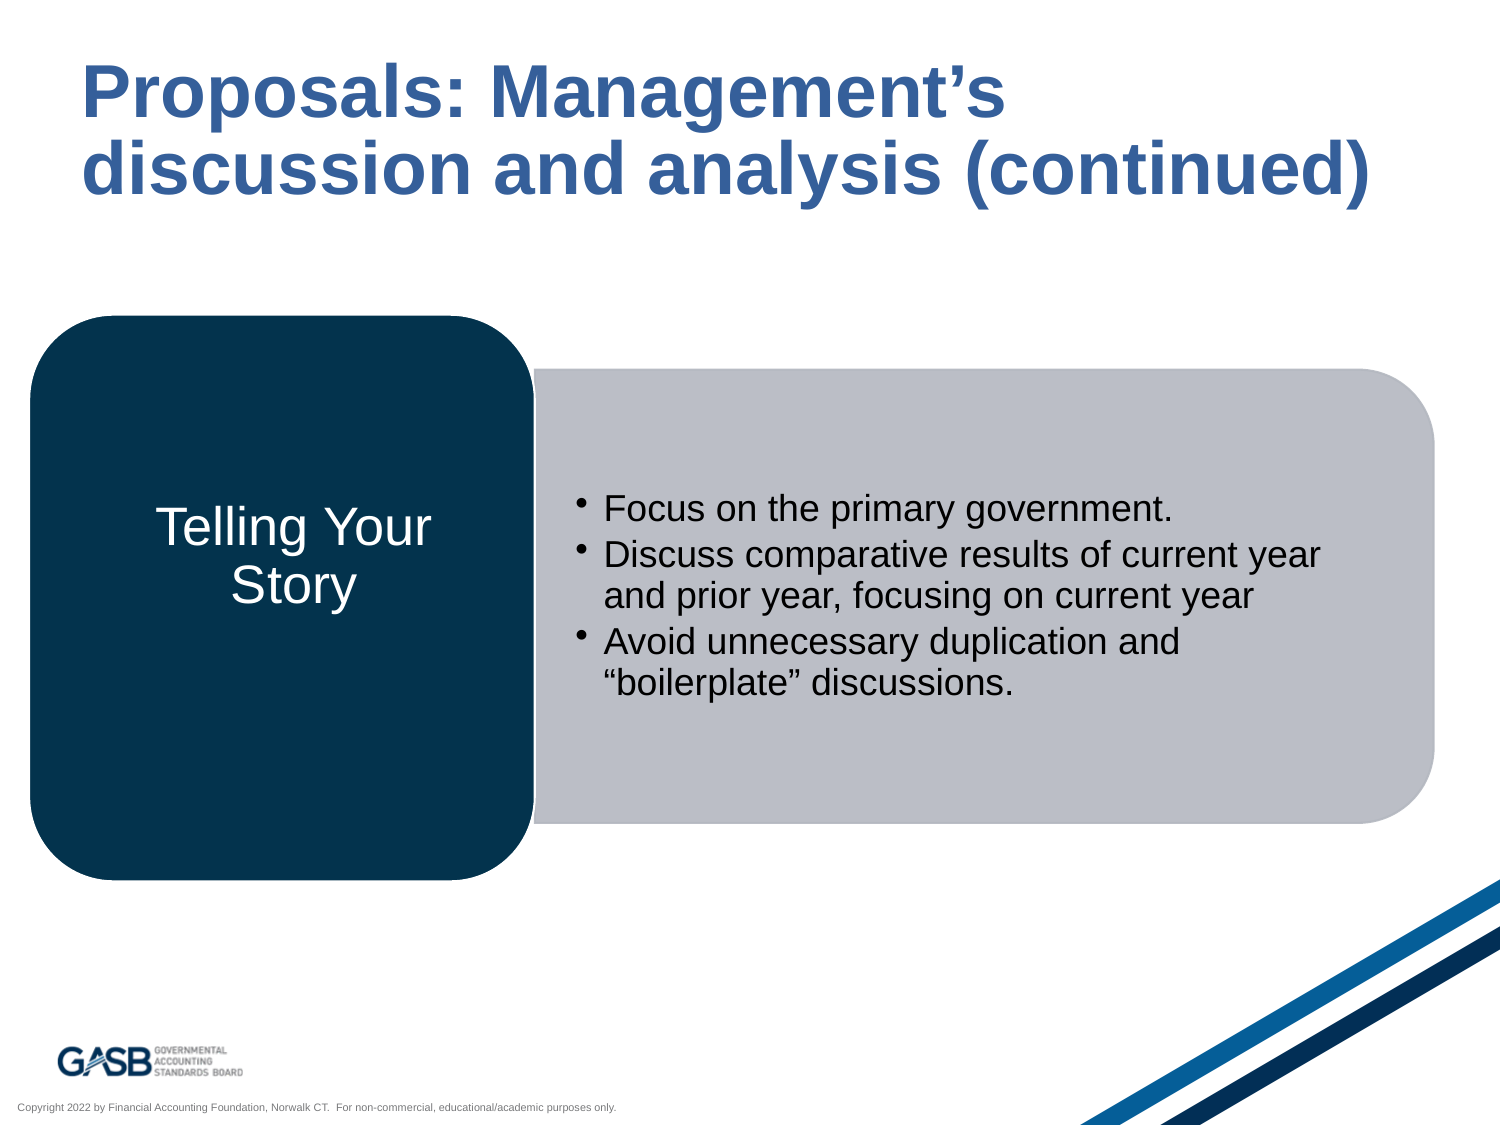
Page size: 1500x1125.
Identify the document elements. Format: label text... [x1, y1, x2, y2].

picture [981, 865, 1500, 1125]
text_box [29, 314, 1434, 882]
picture [56, 1039, 593, 1081]
title Proposals: Management’s discussion and analysis (continued) [81, 79, 1414, 210]
